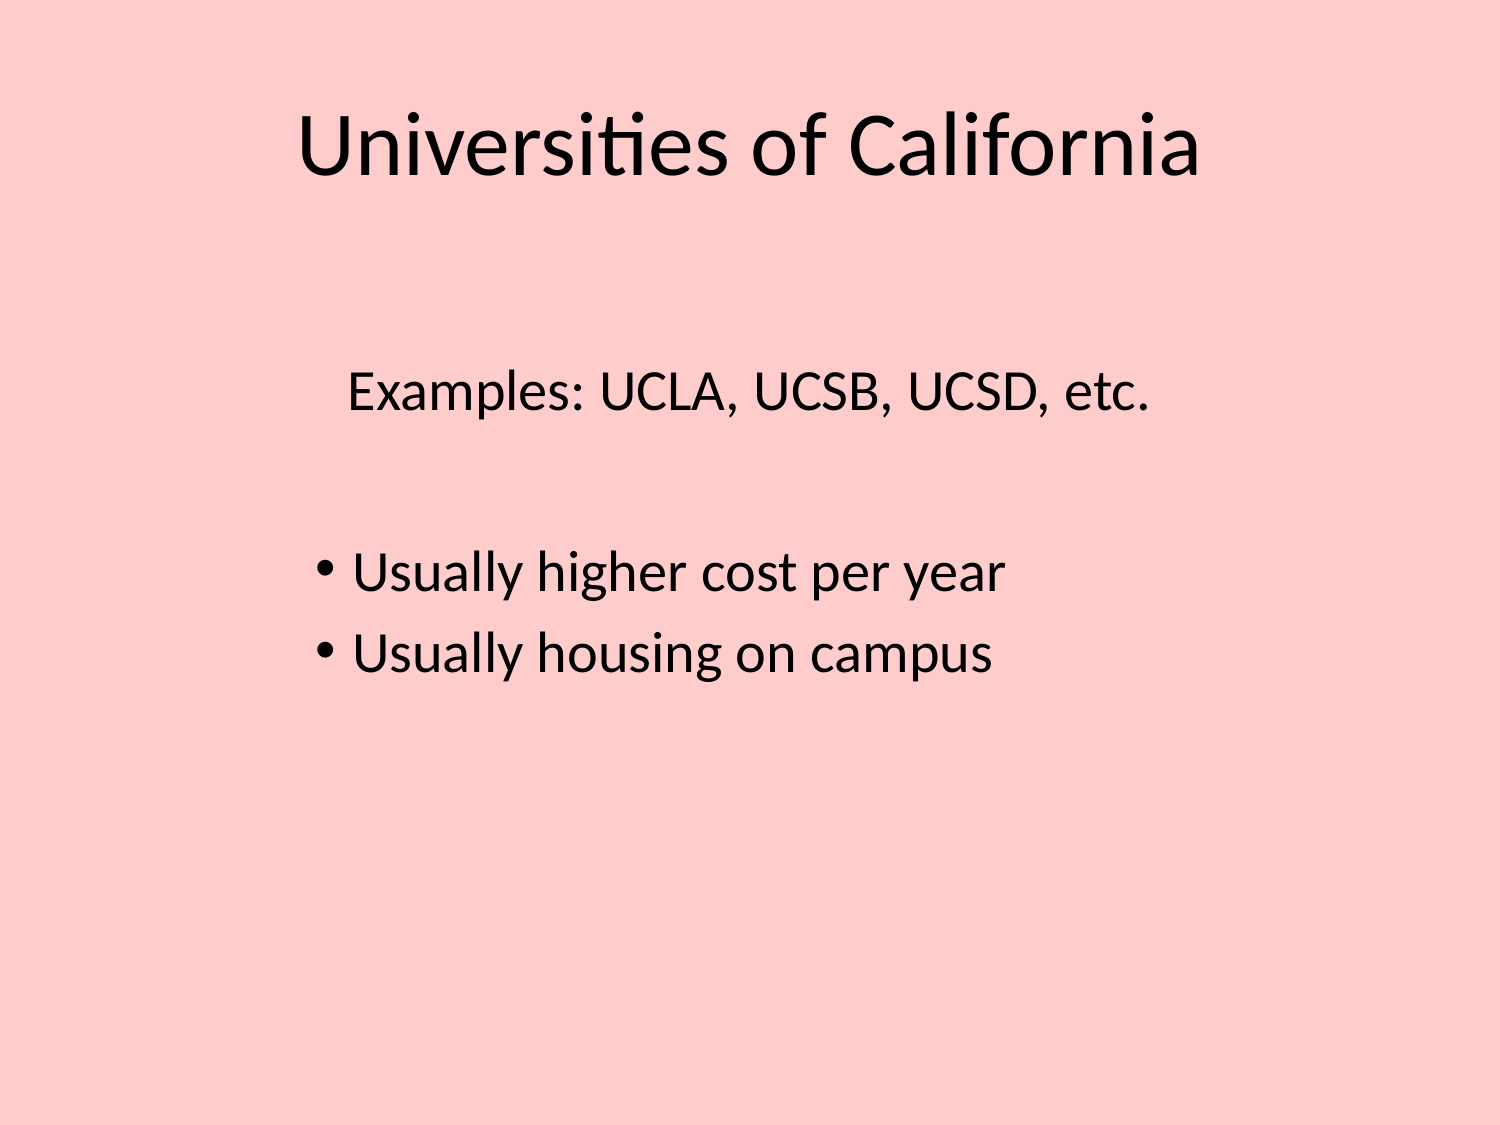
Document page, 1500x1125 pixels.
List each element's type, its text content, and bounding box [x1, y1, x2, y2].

list Examples: UCLA, UCSB, UCSD, etc. Usually higher cost per year Usually housing on campus [75, 262, 1425, 1005]
title Universities of California [75, 45, 1425, 233]
